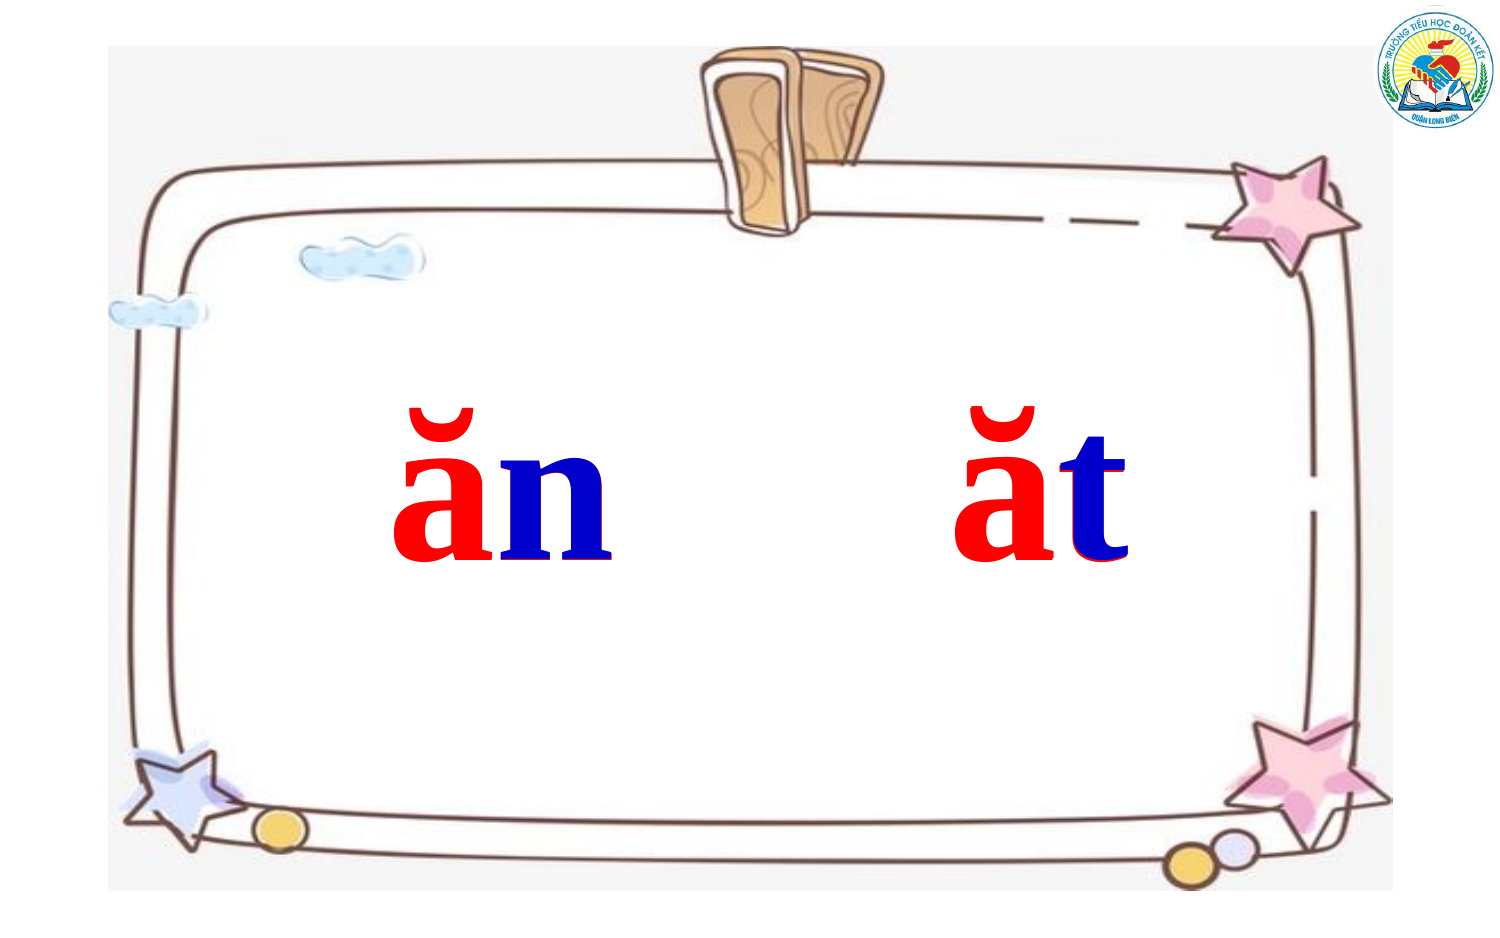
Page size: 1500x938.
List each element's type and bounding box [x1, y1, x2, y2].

picture [108, 5, 1500, 891]
